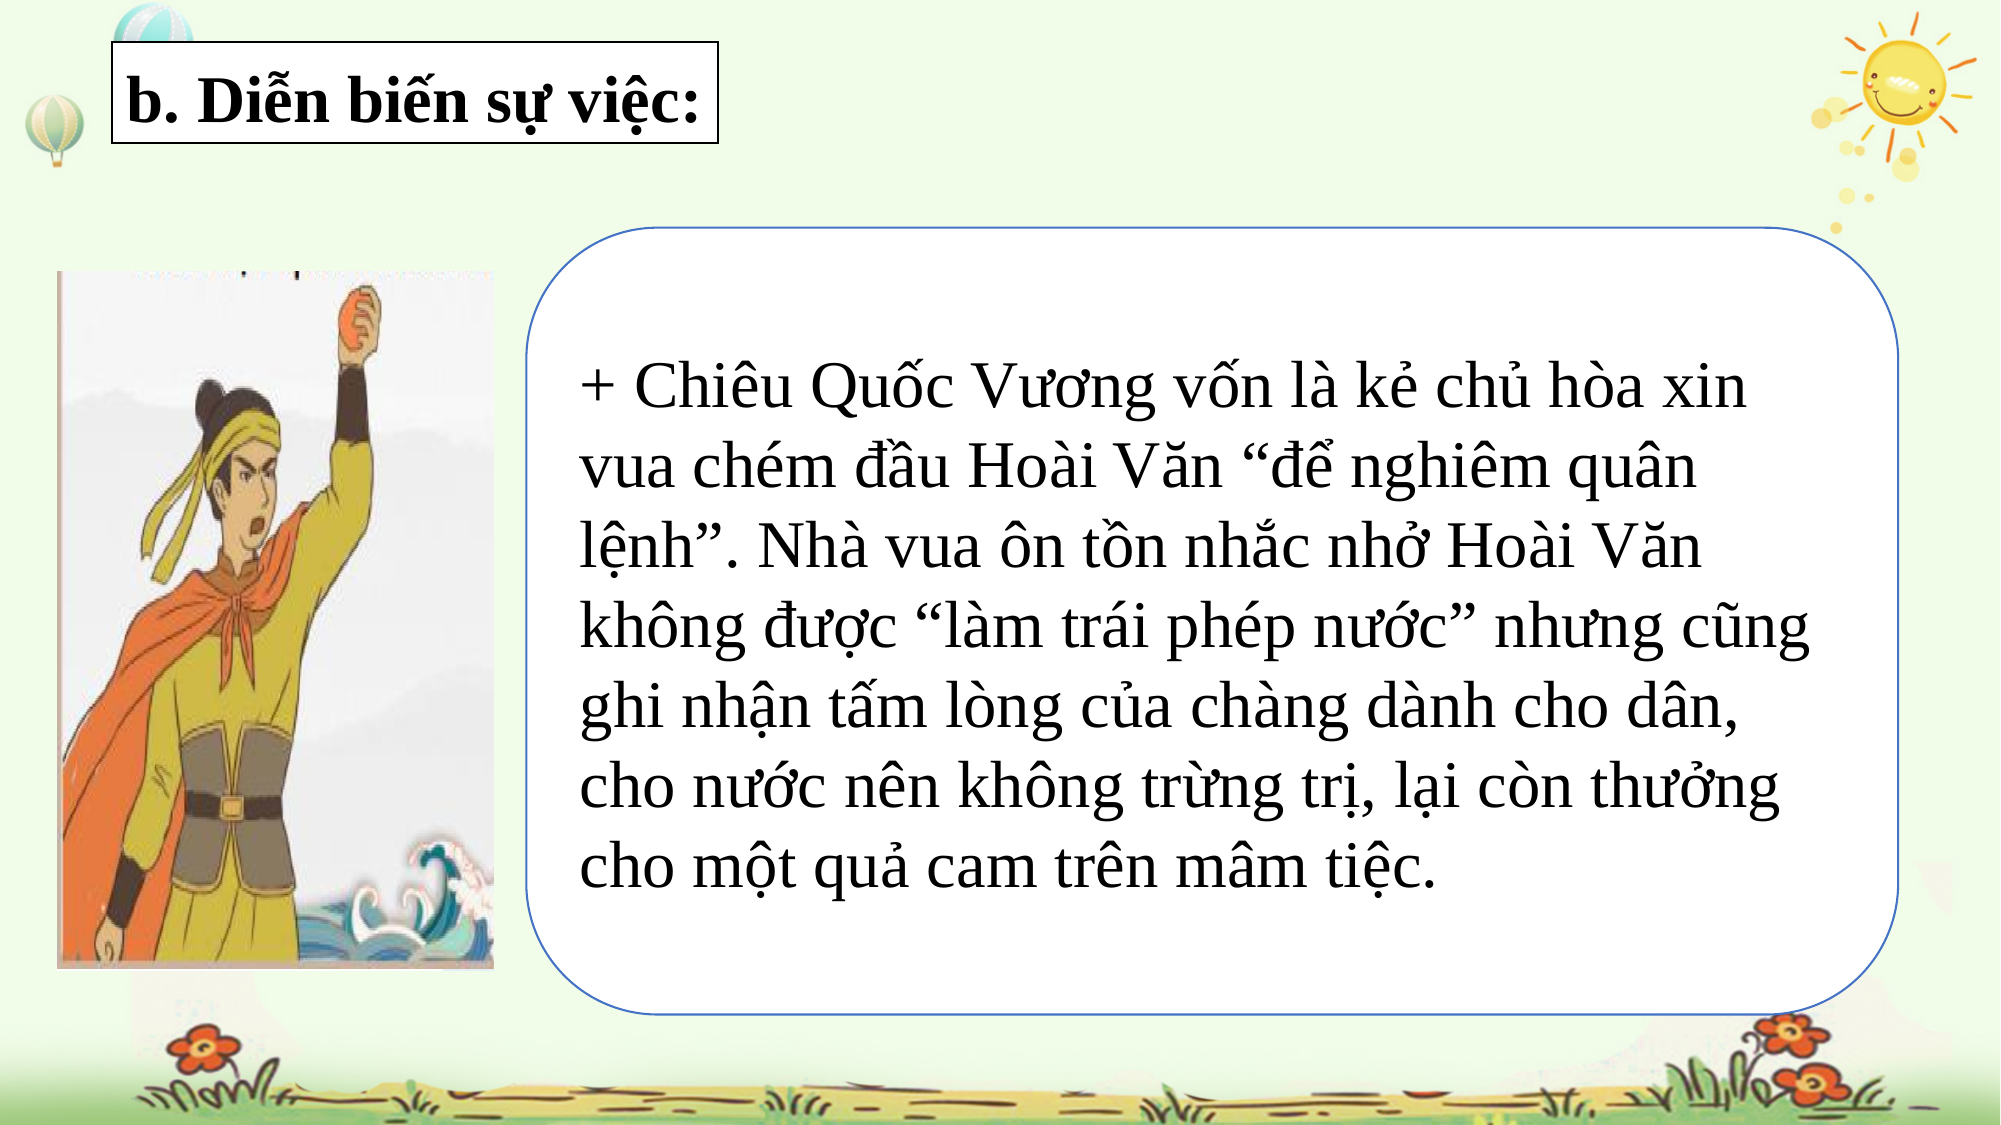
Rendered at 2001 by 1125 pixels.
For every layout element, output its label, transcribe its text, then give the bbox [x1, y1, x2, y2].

text_box b. Diễn biến sự việc: [111, 41, 719, 144]
picture [0, 0, 2001, 1125]
text_box + Chiêu Quốc Vương vốn là kẻ chủ hòa xin vua chém đầu Hoài Văn “để nghiêm quân lệnh”. Nhà vua ôn tồn nhắc nhở Hoài Văn không được “làm trái phép nước” nhưng cũng ghi nhận tấm lòng của chàng dành cho dân, cho nước nên không trừng trị, lại còn thưởng cho một quả cam trên mâm tiệc. [525, 226, 1900, 1016]
